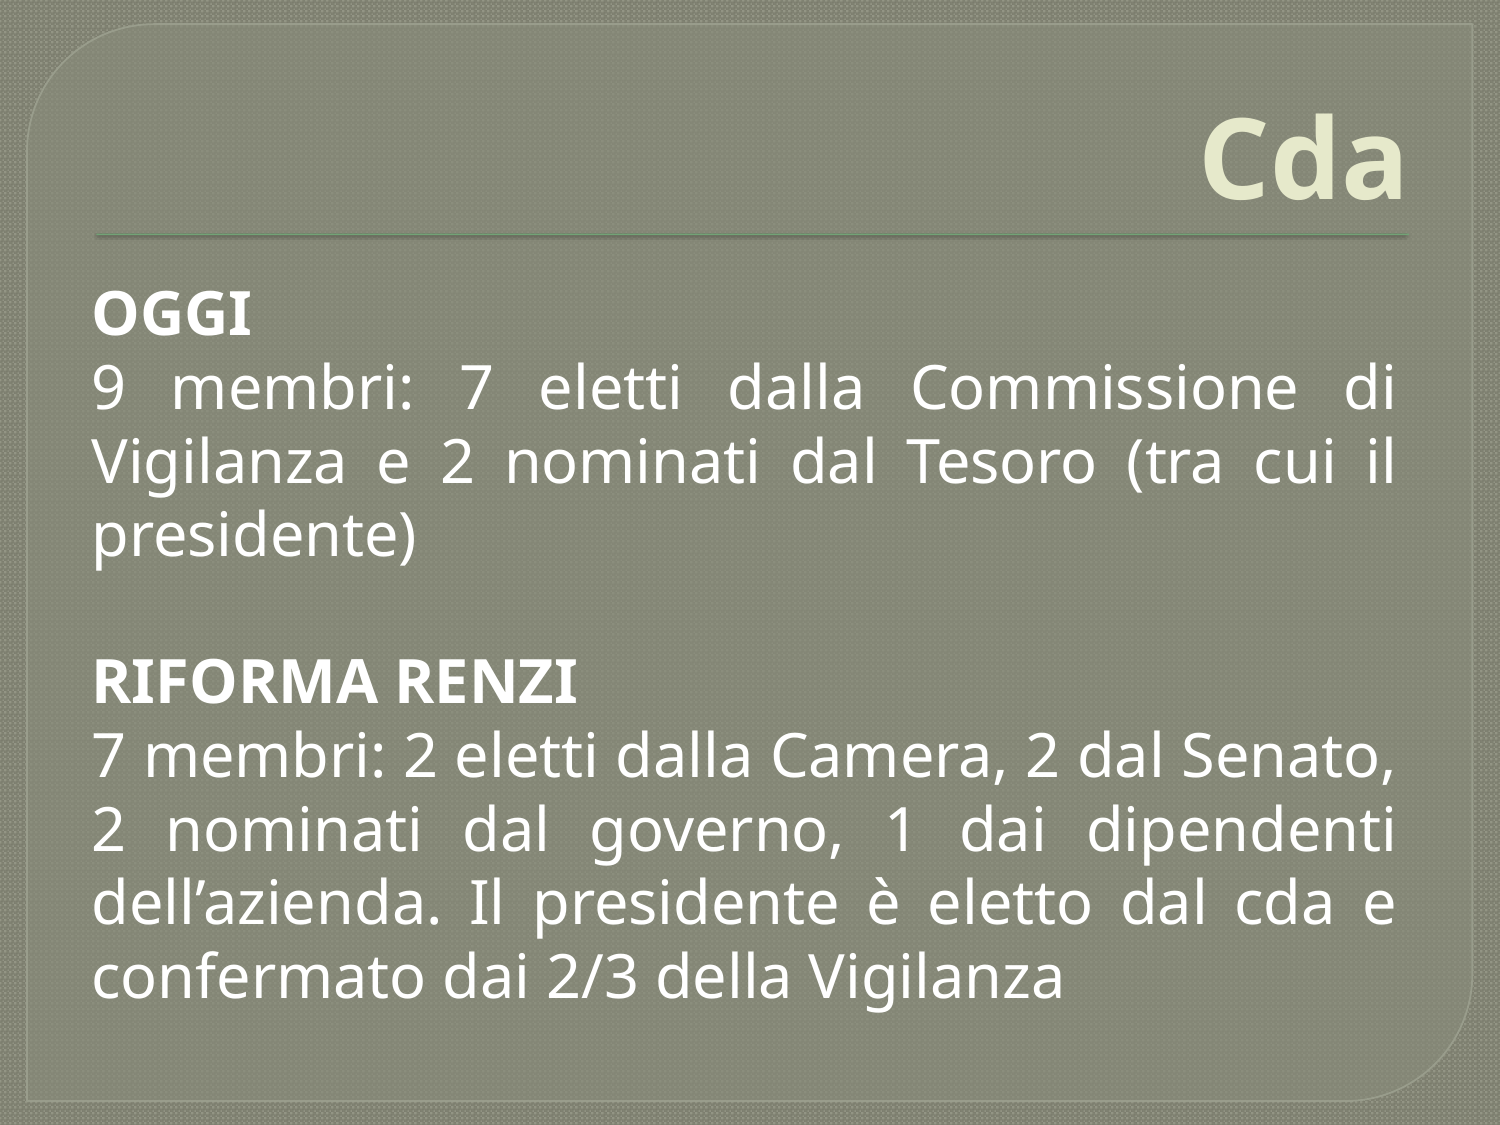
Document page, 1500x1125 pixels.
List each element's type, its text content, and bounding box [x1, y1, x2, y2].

list OGGI 9 membri: 7 eletti dalla Commissione di Vigilanza e 2 nominati dal Tesoro (tra cui il presidente) RIFORMA RENZI 7 membri: 2 eletti dalla Camera, 2 dal Senato, 2 nominati dal governo, 1 dai dipendenti dell’azienda. Il presidente è eletto dal cda e confermato dai 2/3 della Vigilanza [76, 267, 1414, 1028]
title Cda [75, 41, 1425, 230]
